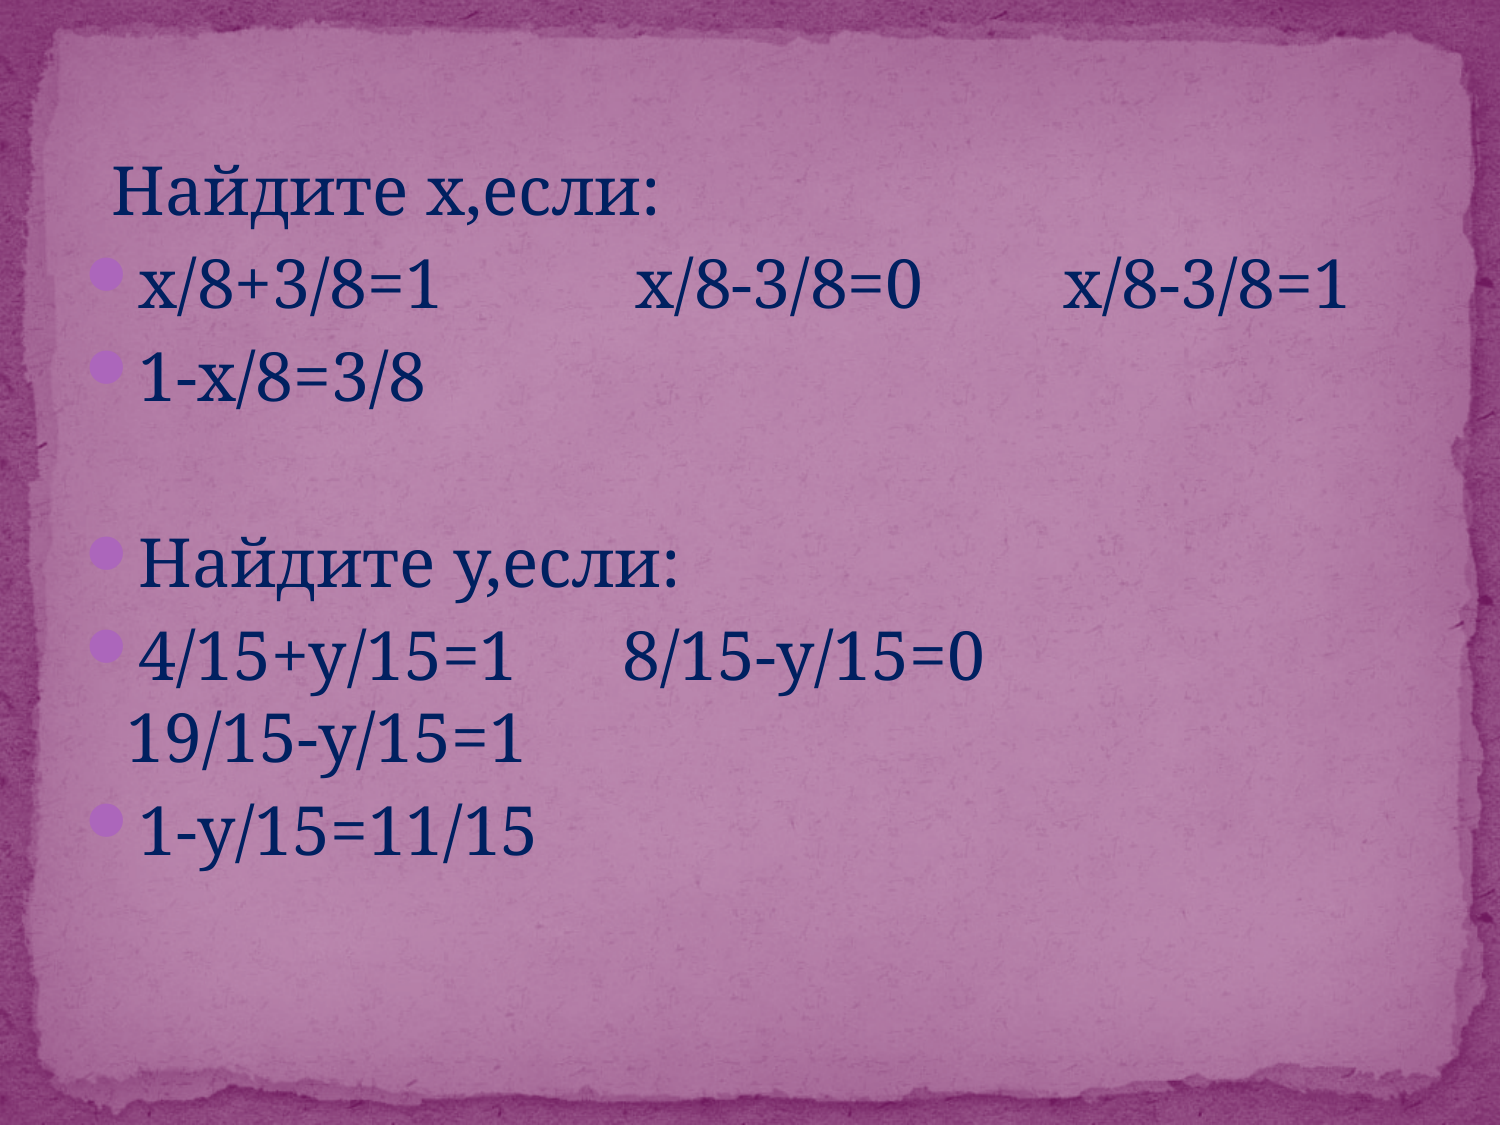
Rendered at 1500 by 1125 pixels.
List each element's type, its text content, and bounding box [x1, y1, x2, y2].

list Найдите х,если: х/8+3/8=1 х/8-3/8=0 х/8-3/8=1 1-х/8=3/8 Найдите у,если: 4/15+у/15=1 8/15-у/15=0 19/15-у/15=1 1-у/15=11/15 [70, 140, 1421, 891]
